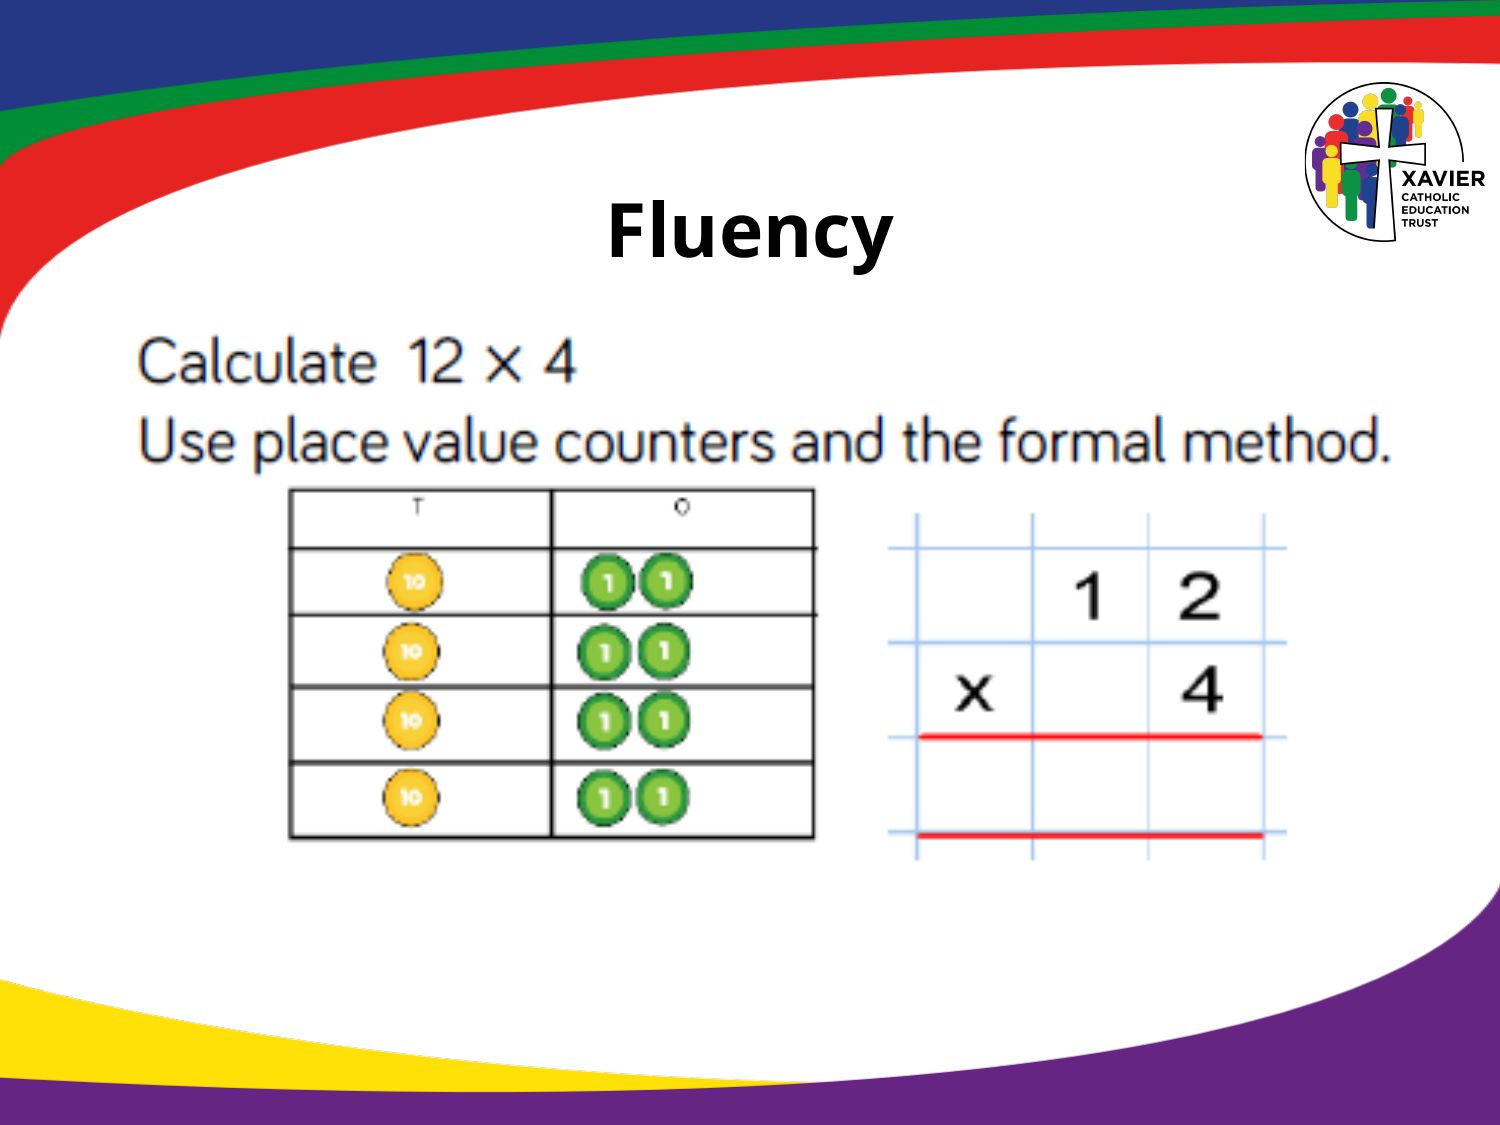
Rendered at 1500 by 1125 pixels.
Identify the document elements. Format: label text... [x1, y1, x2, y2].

picture [116, 306, 1417, 866]
title Fluency [83, 124, 1417, 343]
